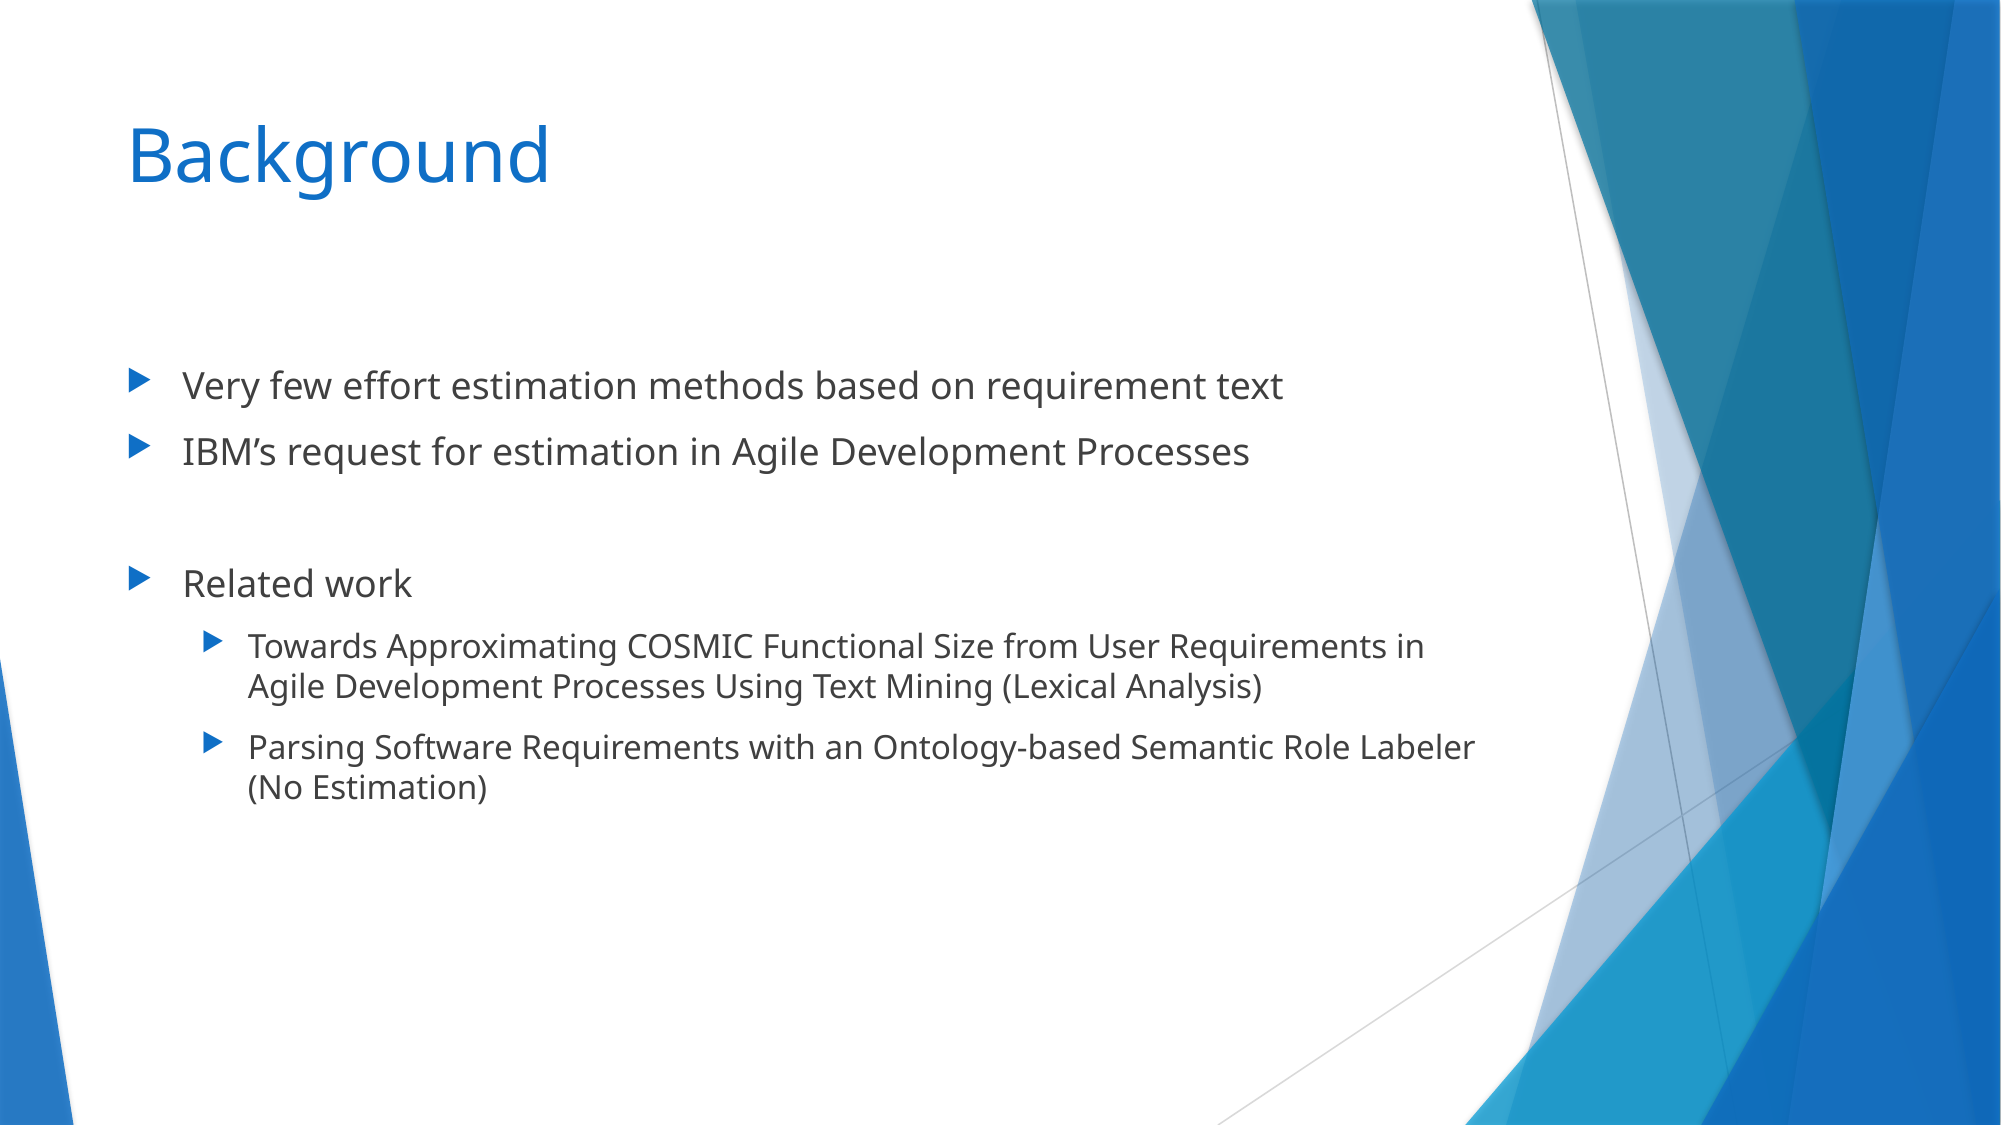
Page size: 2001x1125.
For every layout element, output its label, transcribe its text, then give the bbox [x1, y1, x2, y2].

title Background [111, 99, 1522, 317]
list Very few effort estimation methods based on requirement text IBM’s request for estimation in Agile Development Processes Related work Towards Approximating COSMIC Functional Size from User Requirements in Agile Development Processes Using Text Mining (Lexical Analysis) Parsing Software Requirements with an Ontology-based Semantic Role Labeler (No Estimation) [111, 354, 1522, 992]
